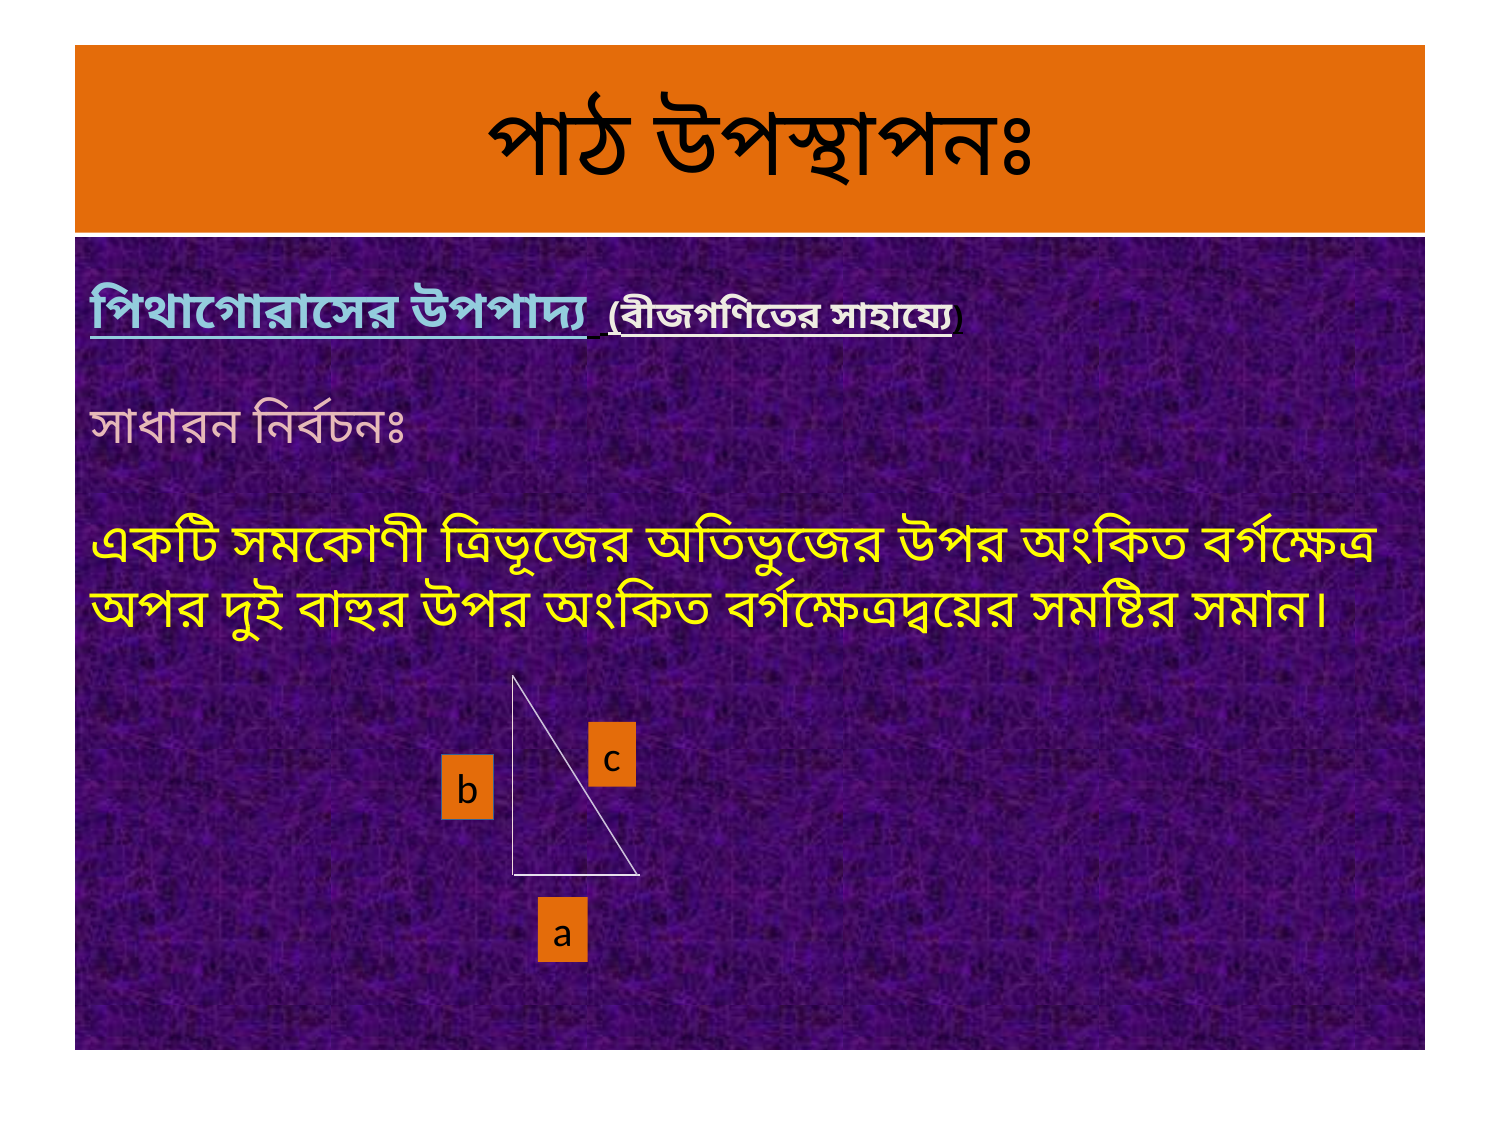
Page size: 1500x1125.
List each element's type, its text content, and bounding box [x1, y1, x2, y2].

list পিথাগোরাসের উপপাদ্য (বীজগণিতের সাহায্যে) সাধারন নির্বচনঃ একটি সমকোণী ত্রিভূজের অতিভুজের উপর অংকিত বর্গক্ষেত্র অপর দুই বাহুর উপর অংকিত বর্গক্ষেত্রদ্বয়ের সমষ্টির সমান। [75, 237, 1425, 1050]
text_box a [537, 897, 588, 962]
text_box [512, 675, 638, 876]
text_box b [441, 754, 494, 820]
title পাঠ উপস্থাপনঃ [75, 45, 1425, 233]
